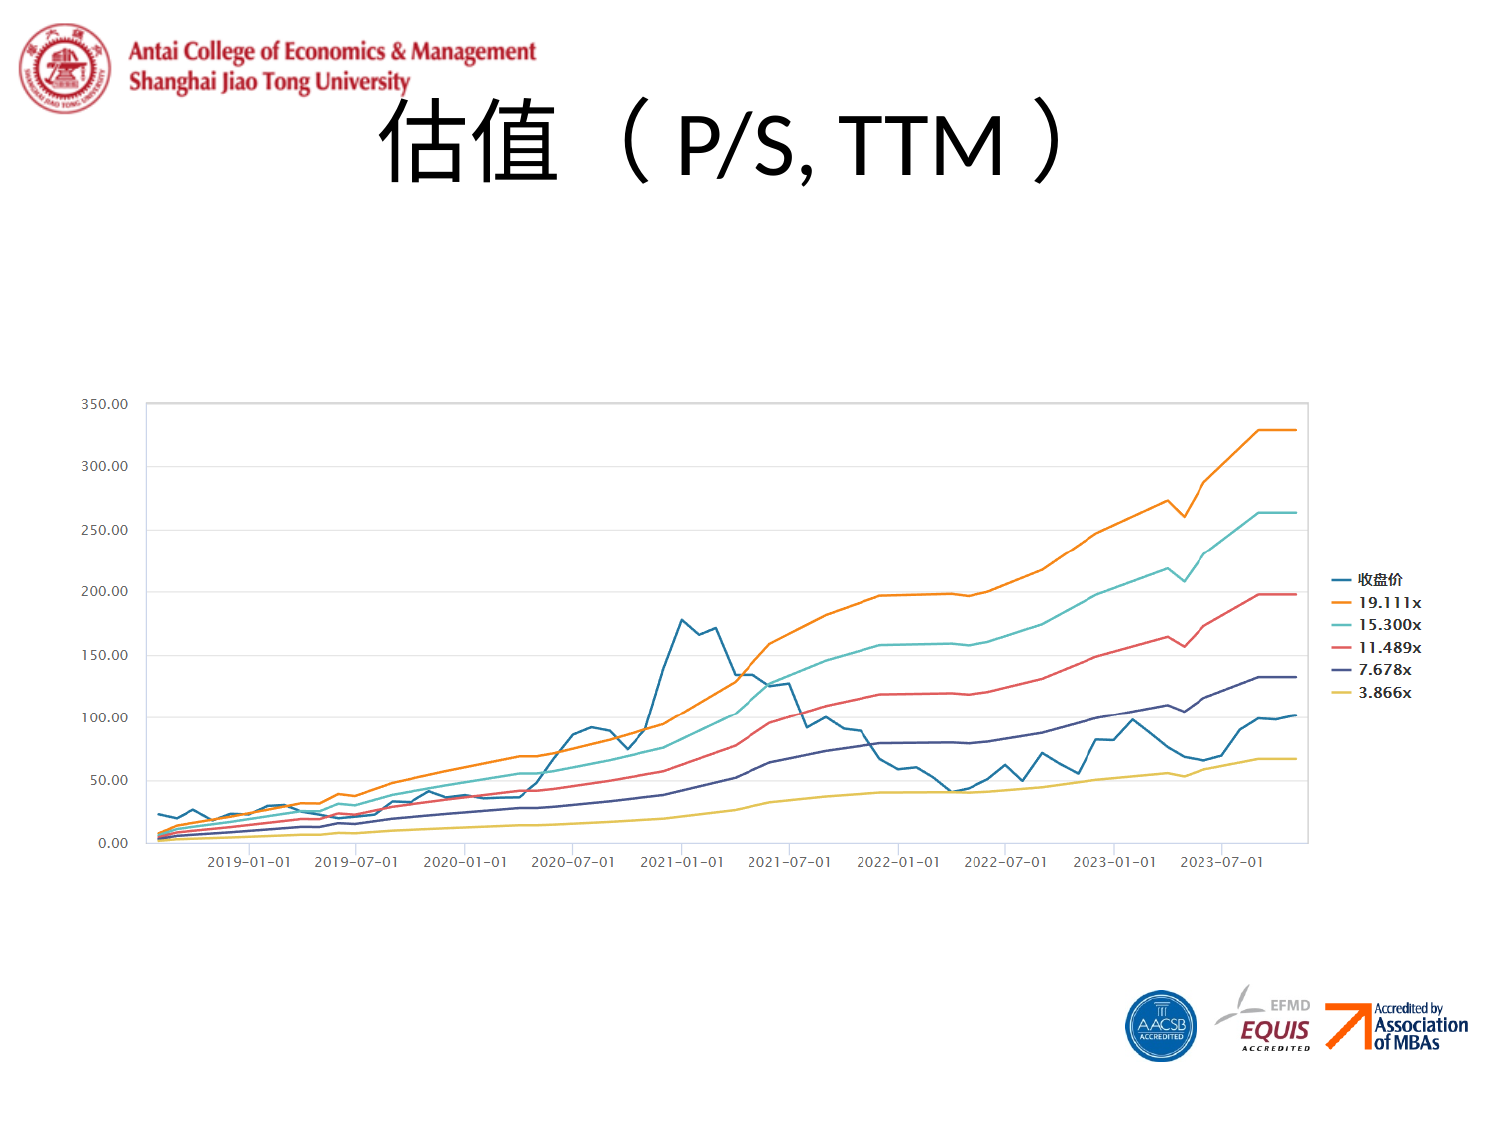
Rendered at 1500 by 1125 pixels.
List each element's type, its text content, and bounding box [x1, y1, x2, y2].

picture [1214, 984, 1310, 1051]
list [74, 389, 1426, 878]
picture [2, 19, 548, 119]
title 估值（P/S, TTM） [75, 45, 1425, 233]
picture [1125, 990, 1197, 1062]
picture [1325, 1002, 1468, 1050]
